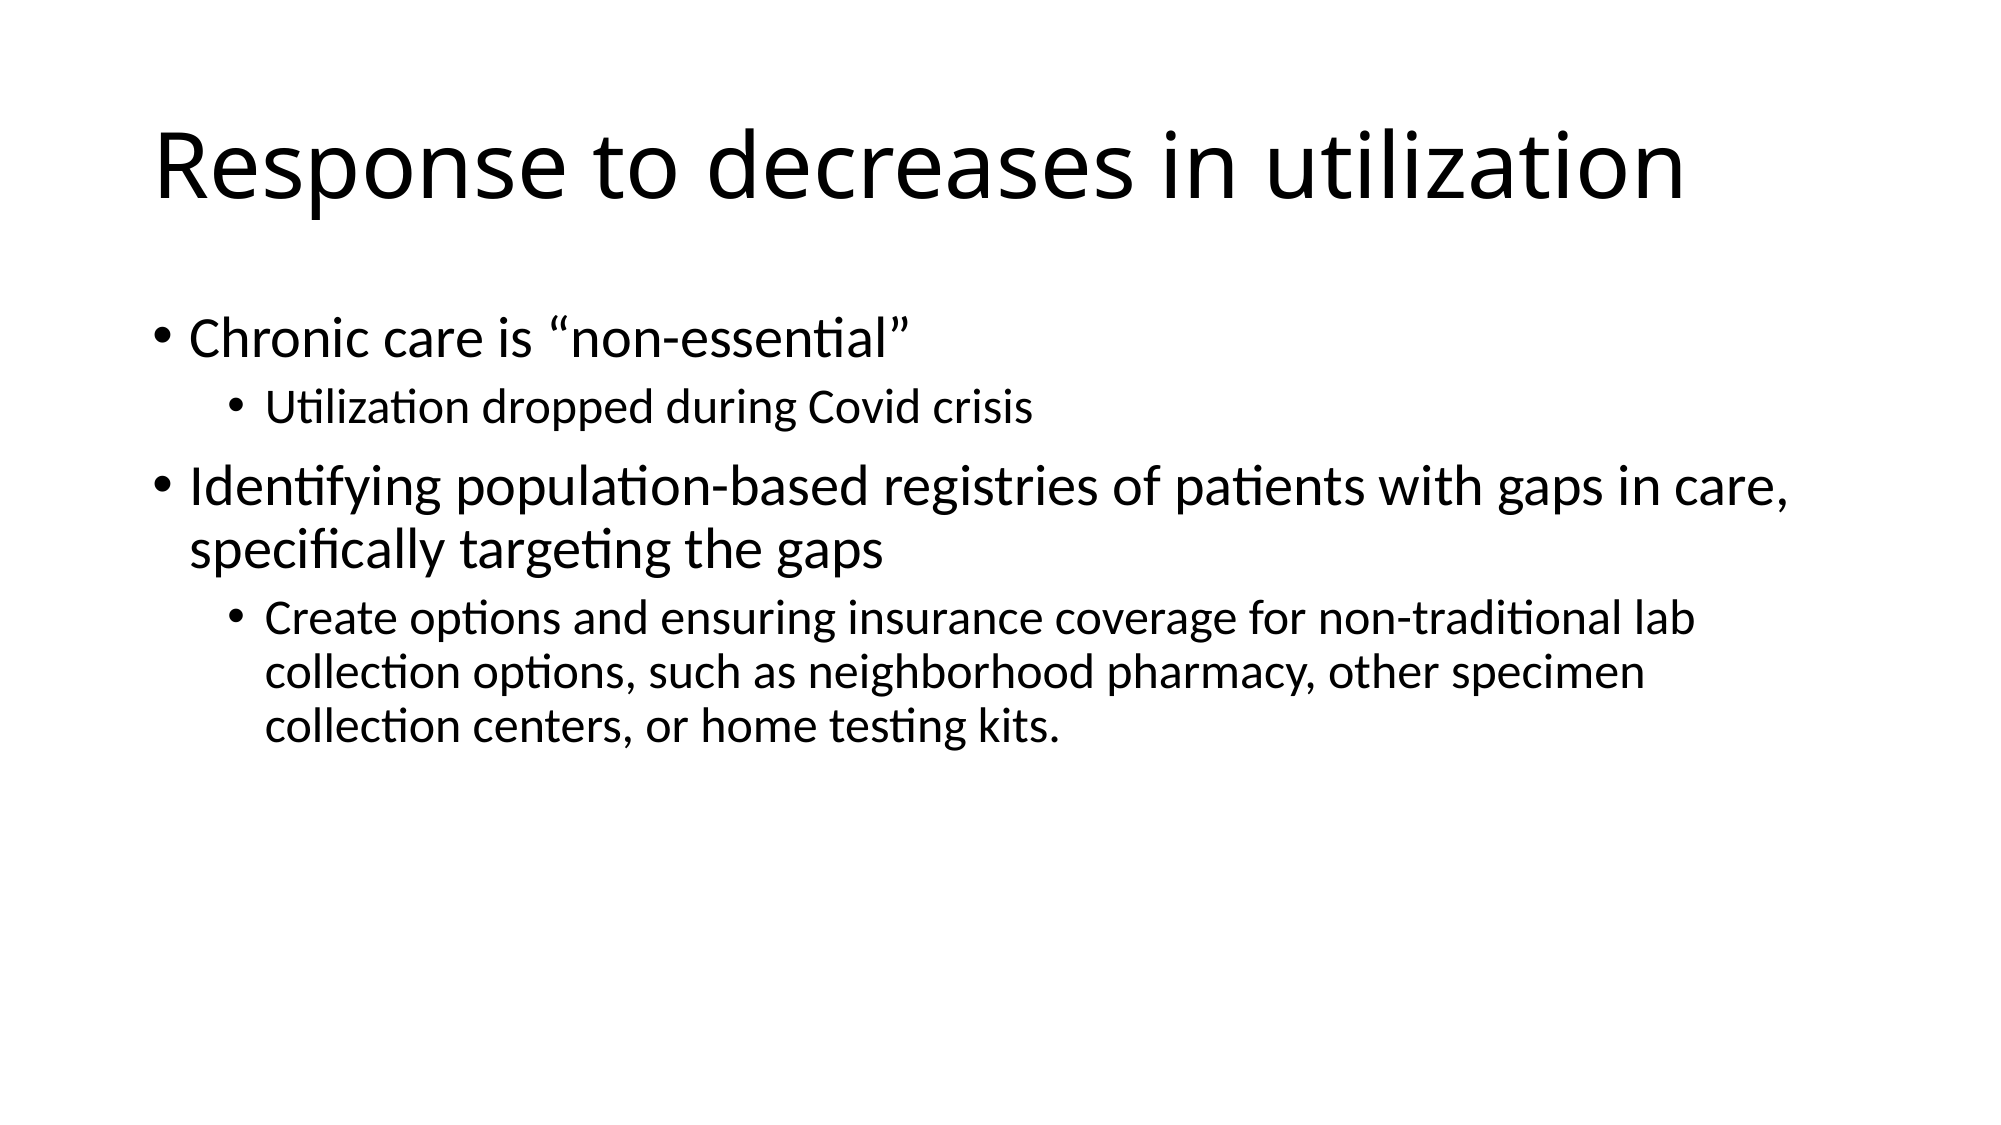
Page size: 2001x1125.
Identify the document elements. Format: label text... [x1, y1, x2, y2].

list Chronic care is “non-essential” Utilization dropped during Covid crisis Identifying population-based registries of patients with gaps in care, specifically targeting the gaps Create options and ensuring insurance coverage for non-traditional lab collection options, such as neighborhood pharmacy, other specimen collection centers, or home testing kits. [137, 299, 1863, 1014]
title Response to decreases in utilization [137, 59, 1863, 278]
